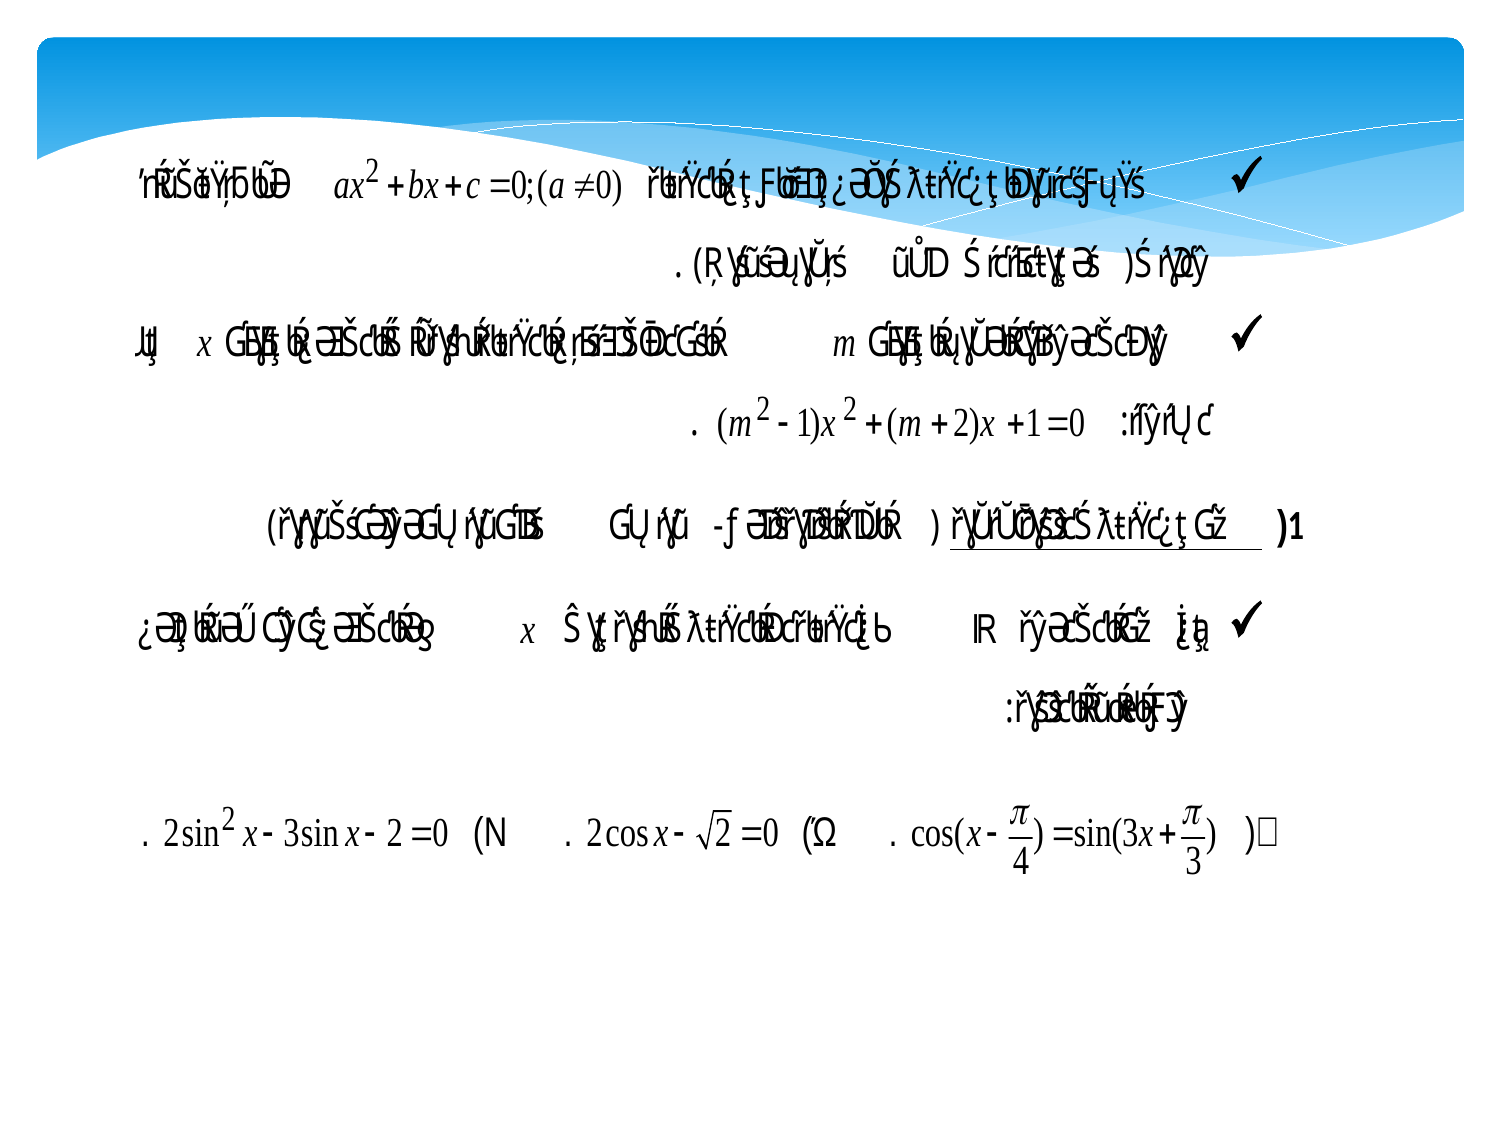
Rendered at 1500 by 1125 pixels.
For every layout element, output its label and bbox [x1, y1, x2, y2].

picture [135, 148, 1389, 941]
